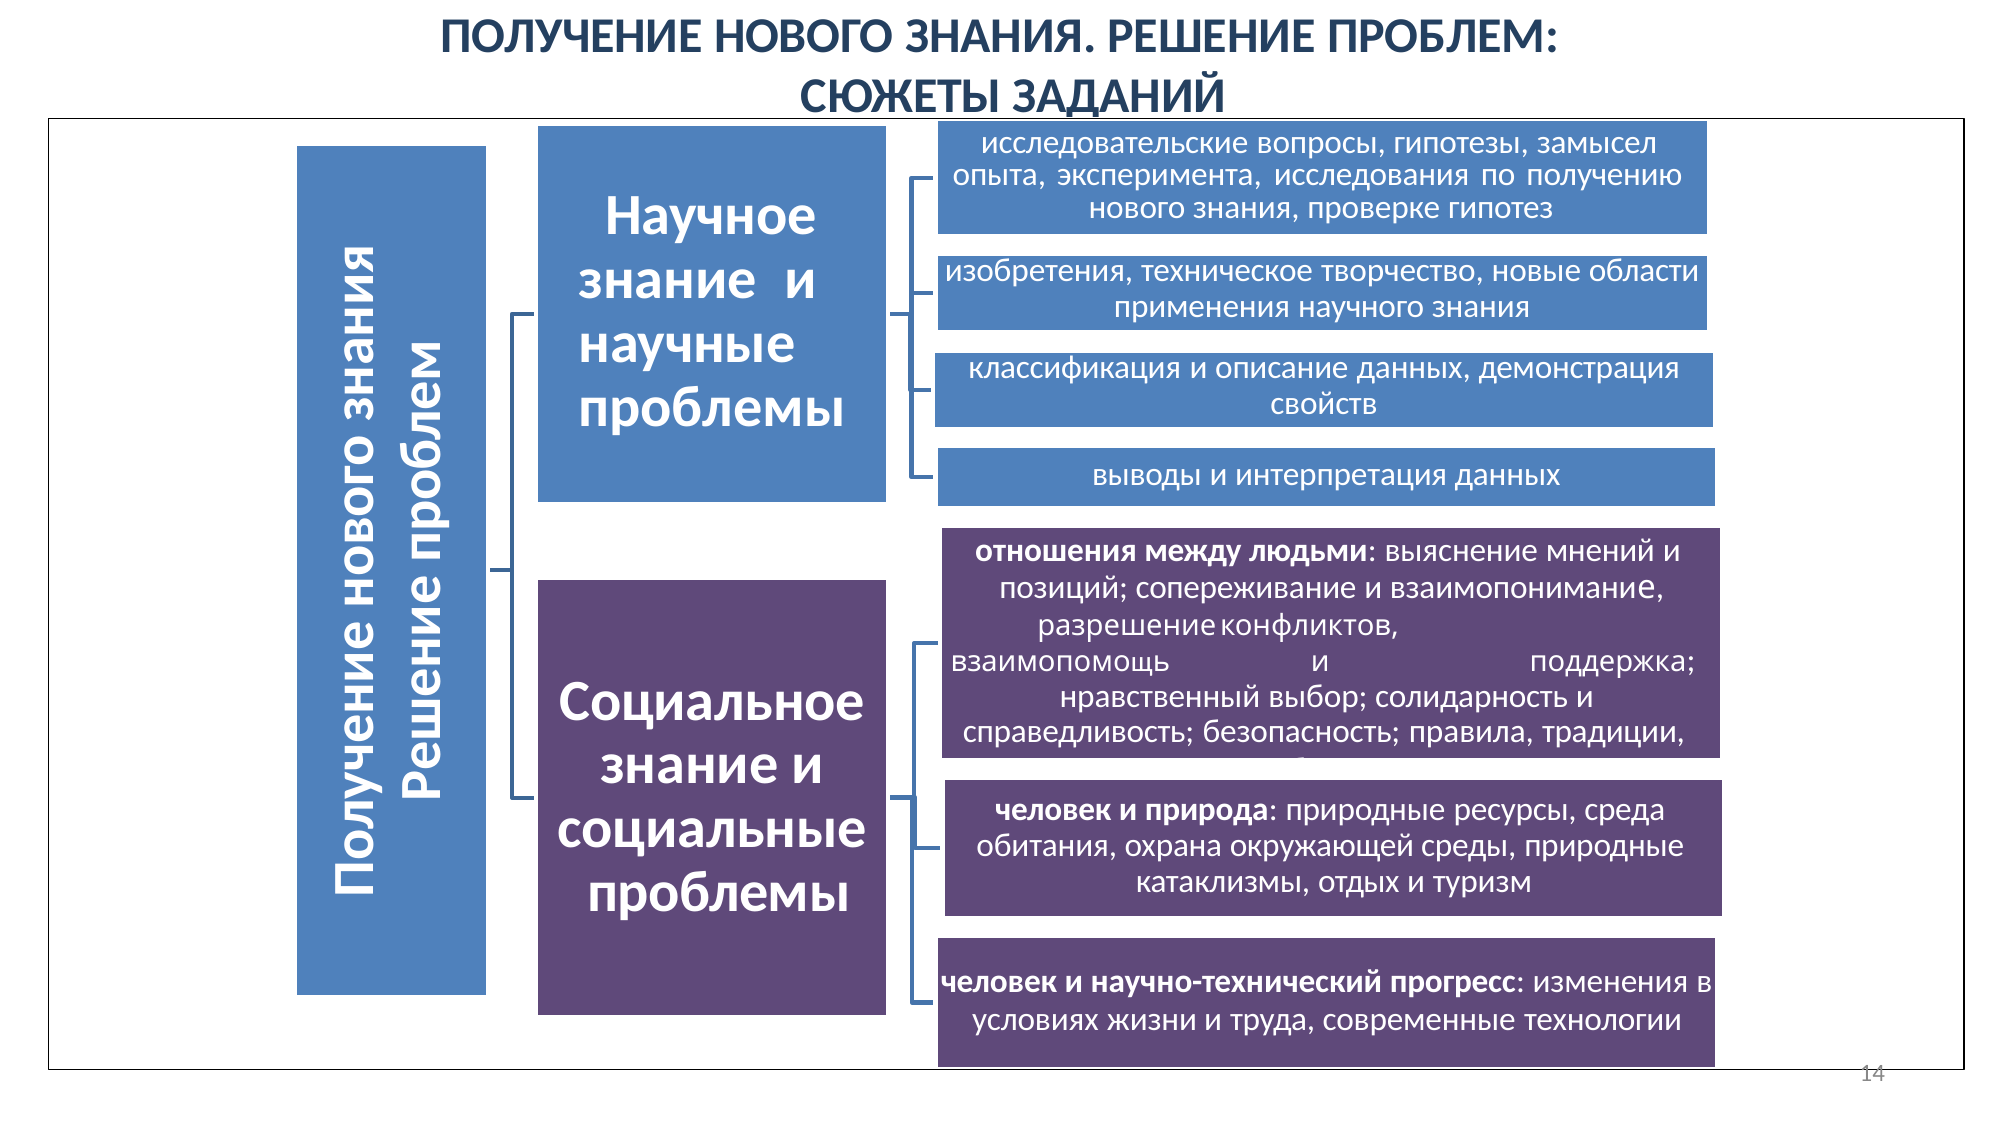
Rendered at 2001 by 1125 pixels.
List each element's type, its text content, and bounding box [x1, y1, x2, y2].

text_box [932, 251, 1712, 335]
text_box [937, 523, 1725, 763]
text_box [950, 118, 1964, 1070]
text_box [930, 348, 1718, 432]
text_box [292, 140, 945, 1006]
text_box [48, 118, 929, 1070]
title ПОЛУЧЕНИЕ НОВОГО ЗНАНИЯ. РЕШЕНИЕ ПРОБЛЕМ: СЮЖЕТЫ ЗАДАНИЙ [438, 0, 1568, 118]
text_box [932, 933, 1721, 1072]
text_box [533, 121, 891, 507]
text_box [939, 775, 1727, 921]
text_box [533, 575, 891, 1020]
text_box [932, 443, 1721, 511]
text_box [932, 116, 1712, 239]
text_box 14 [1857, 1054, 1888, 1087]
